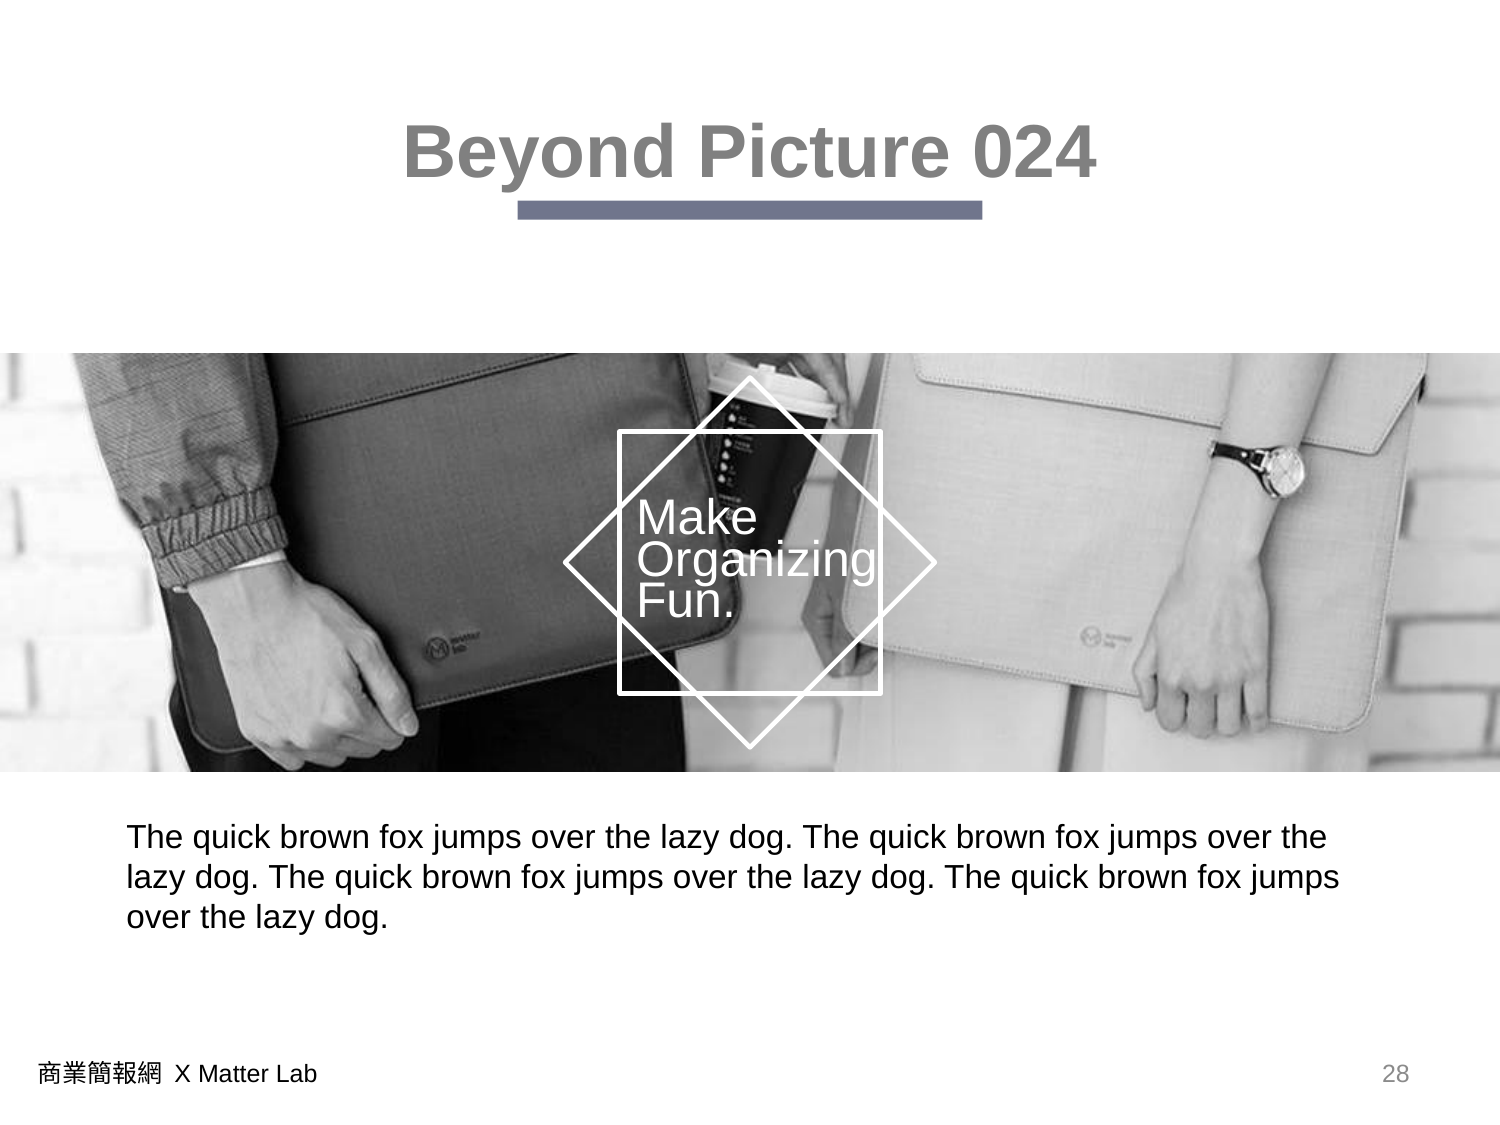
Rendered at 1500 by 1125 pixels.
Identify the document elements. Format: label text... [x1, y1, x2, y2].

slide_number 27 [1074, 1042, 1425, 1103]
picture [0, 352, 1500, 772]
text_box The quick brown fox jumps over the lazy dog. The quick brown fox jumps over the lazy dog. The quick brown fox jumps over the lazy dog. The quick brown fox jumps over the lazy dog. [111, 808, 1389, 943]
text_box [515, 200, 984, 222]
text_box Beyond Picture 024 [308, 95, 1192, 200]
footer 商業簡報網 X Matter Lab [23, 1042, 499, 1103]
